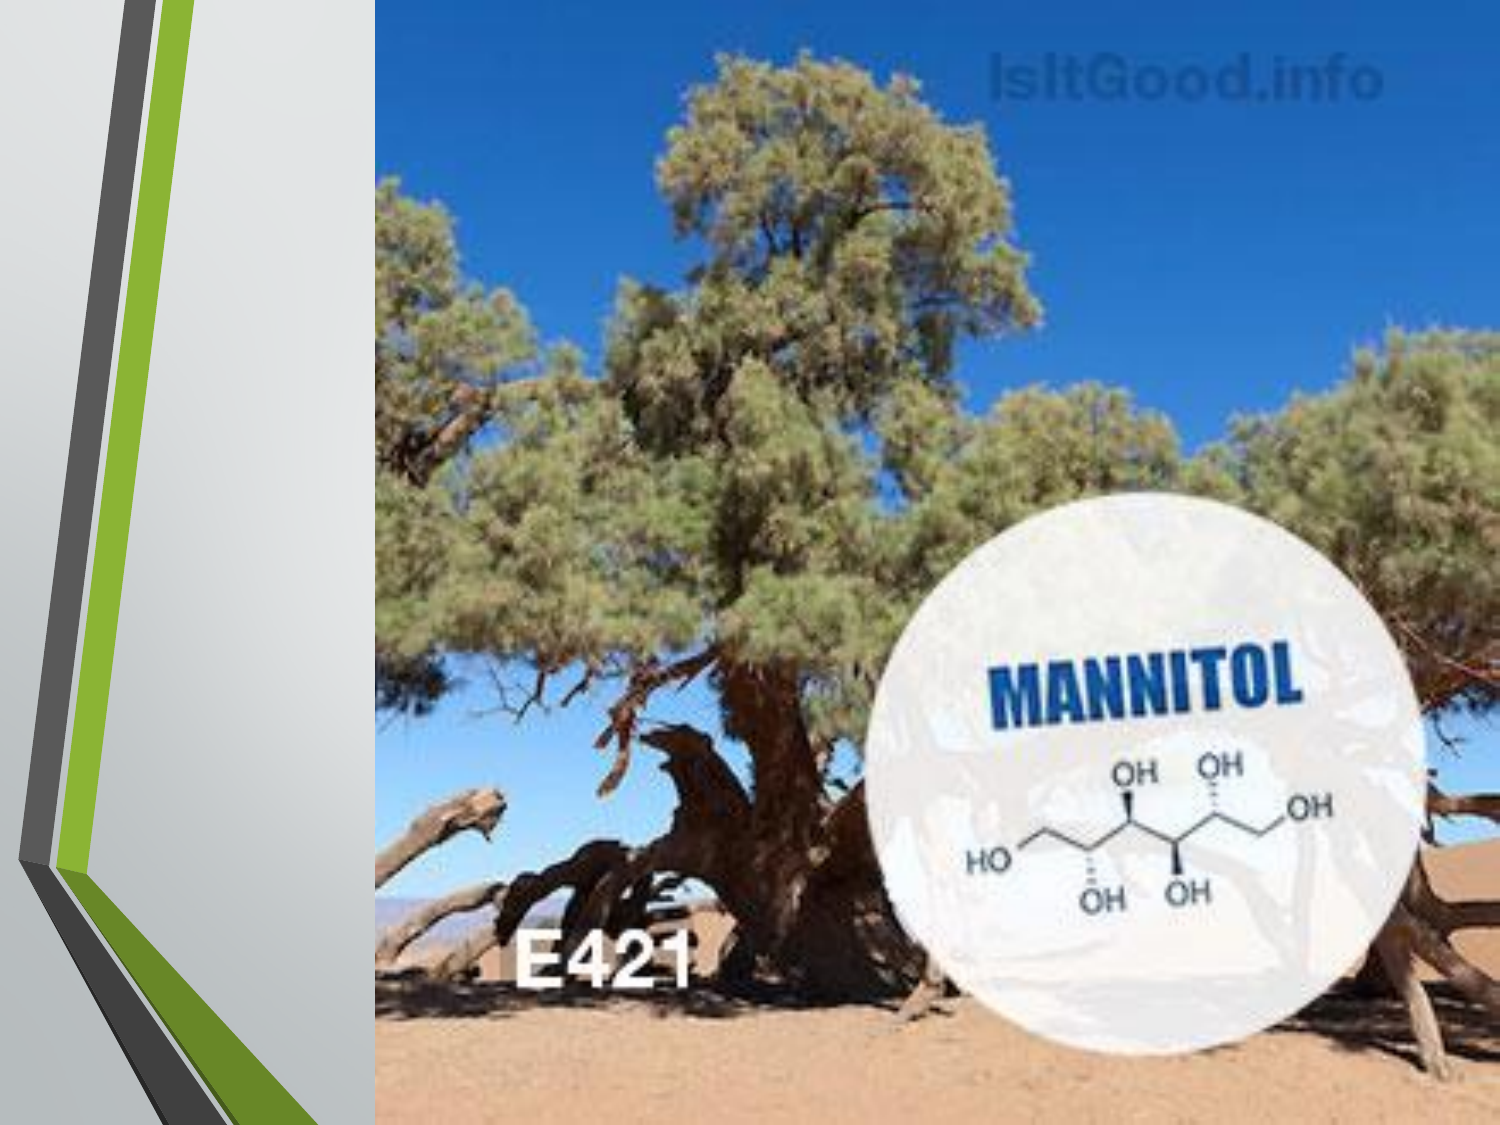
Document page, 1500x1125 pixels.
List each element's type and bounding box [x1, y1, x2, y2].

list [374, 0, 1500, 1125]
